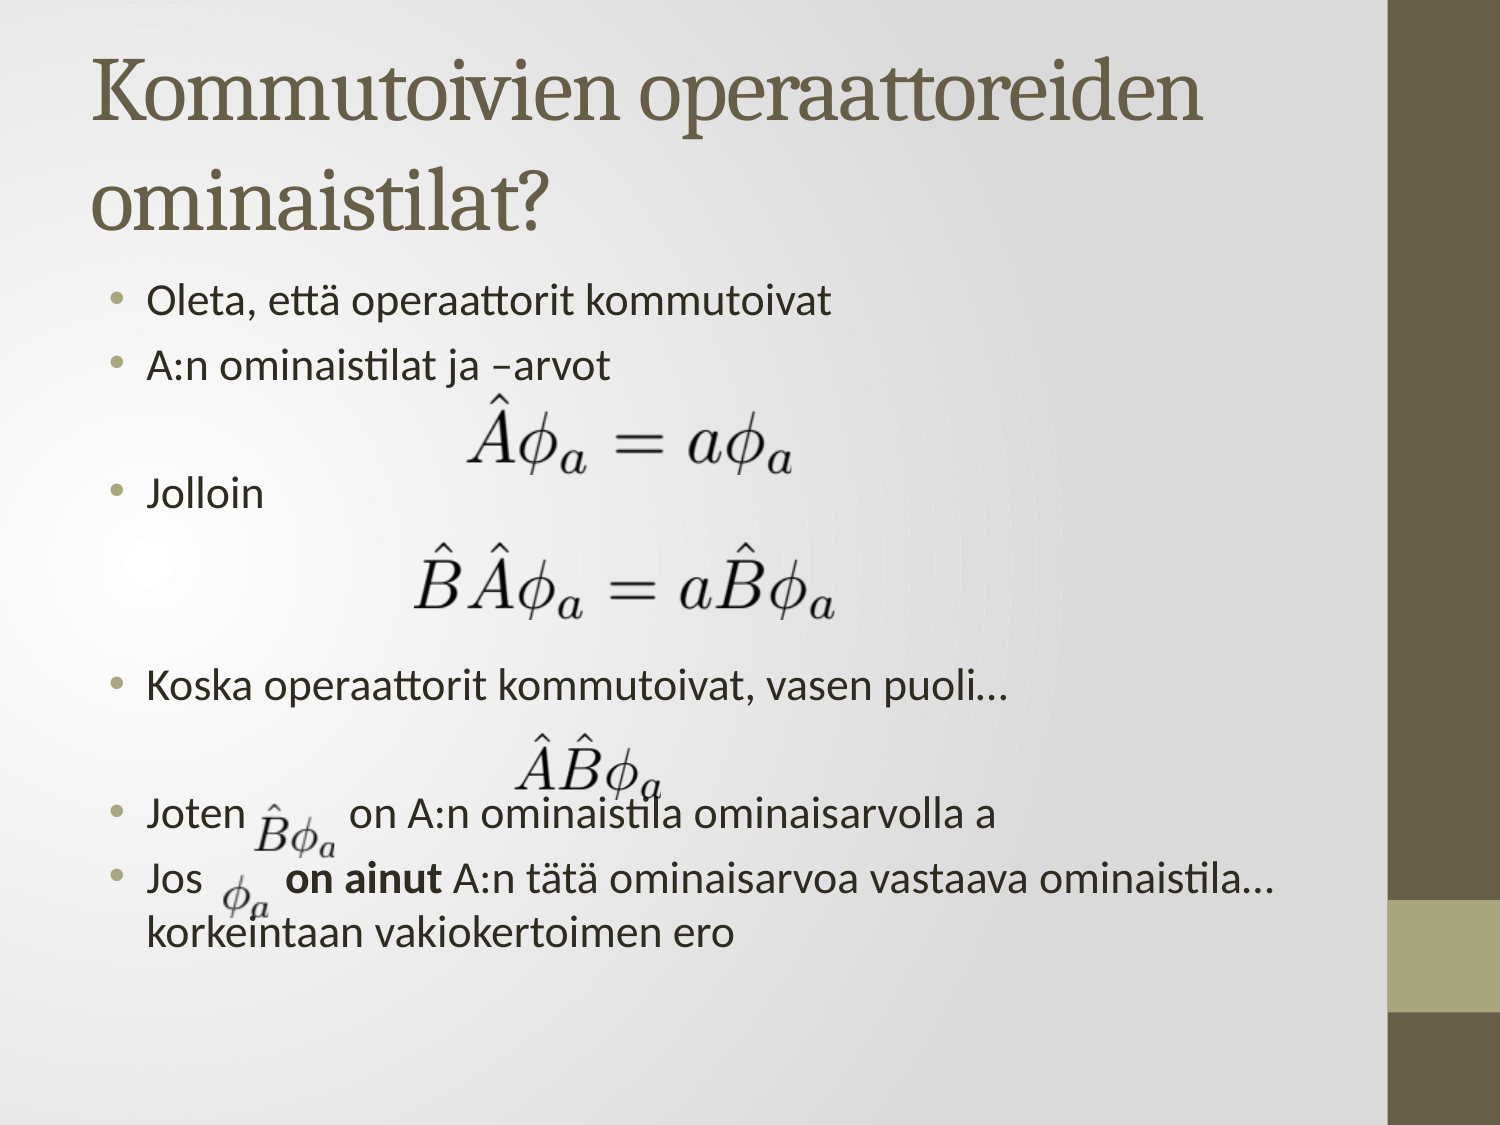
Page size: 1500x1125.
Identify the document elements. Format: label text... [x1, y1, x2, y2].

picture [513, 731, 662, 801]
picture [413, 540, 836, 620]
picture [221, 873, 269, 919]
title Kommutoivien operaattoreiden ominaistilat? [75, 45, 1325, 233]
picture [252, 802, 335, 858]
list Oleta, että operaattorit kommutoivat A:n ominaistilat ja –arvot Jolloin Koska operaattorit kommutoivat, vasen puoli… Joten on A:n ominaistila ominaisarvolla a Jos on ainut A:n tätä ominaisarvoa vastaava ominaistila…korkeintaan vakiokertoimen ero [75, 262, 1325, 1050]
picture [464, 392, 792, 475]
